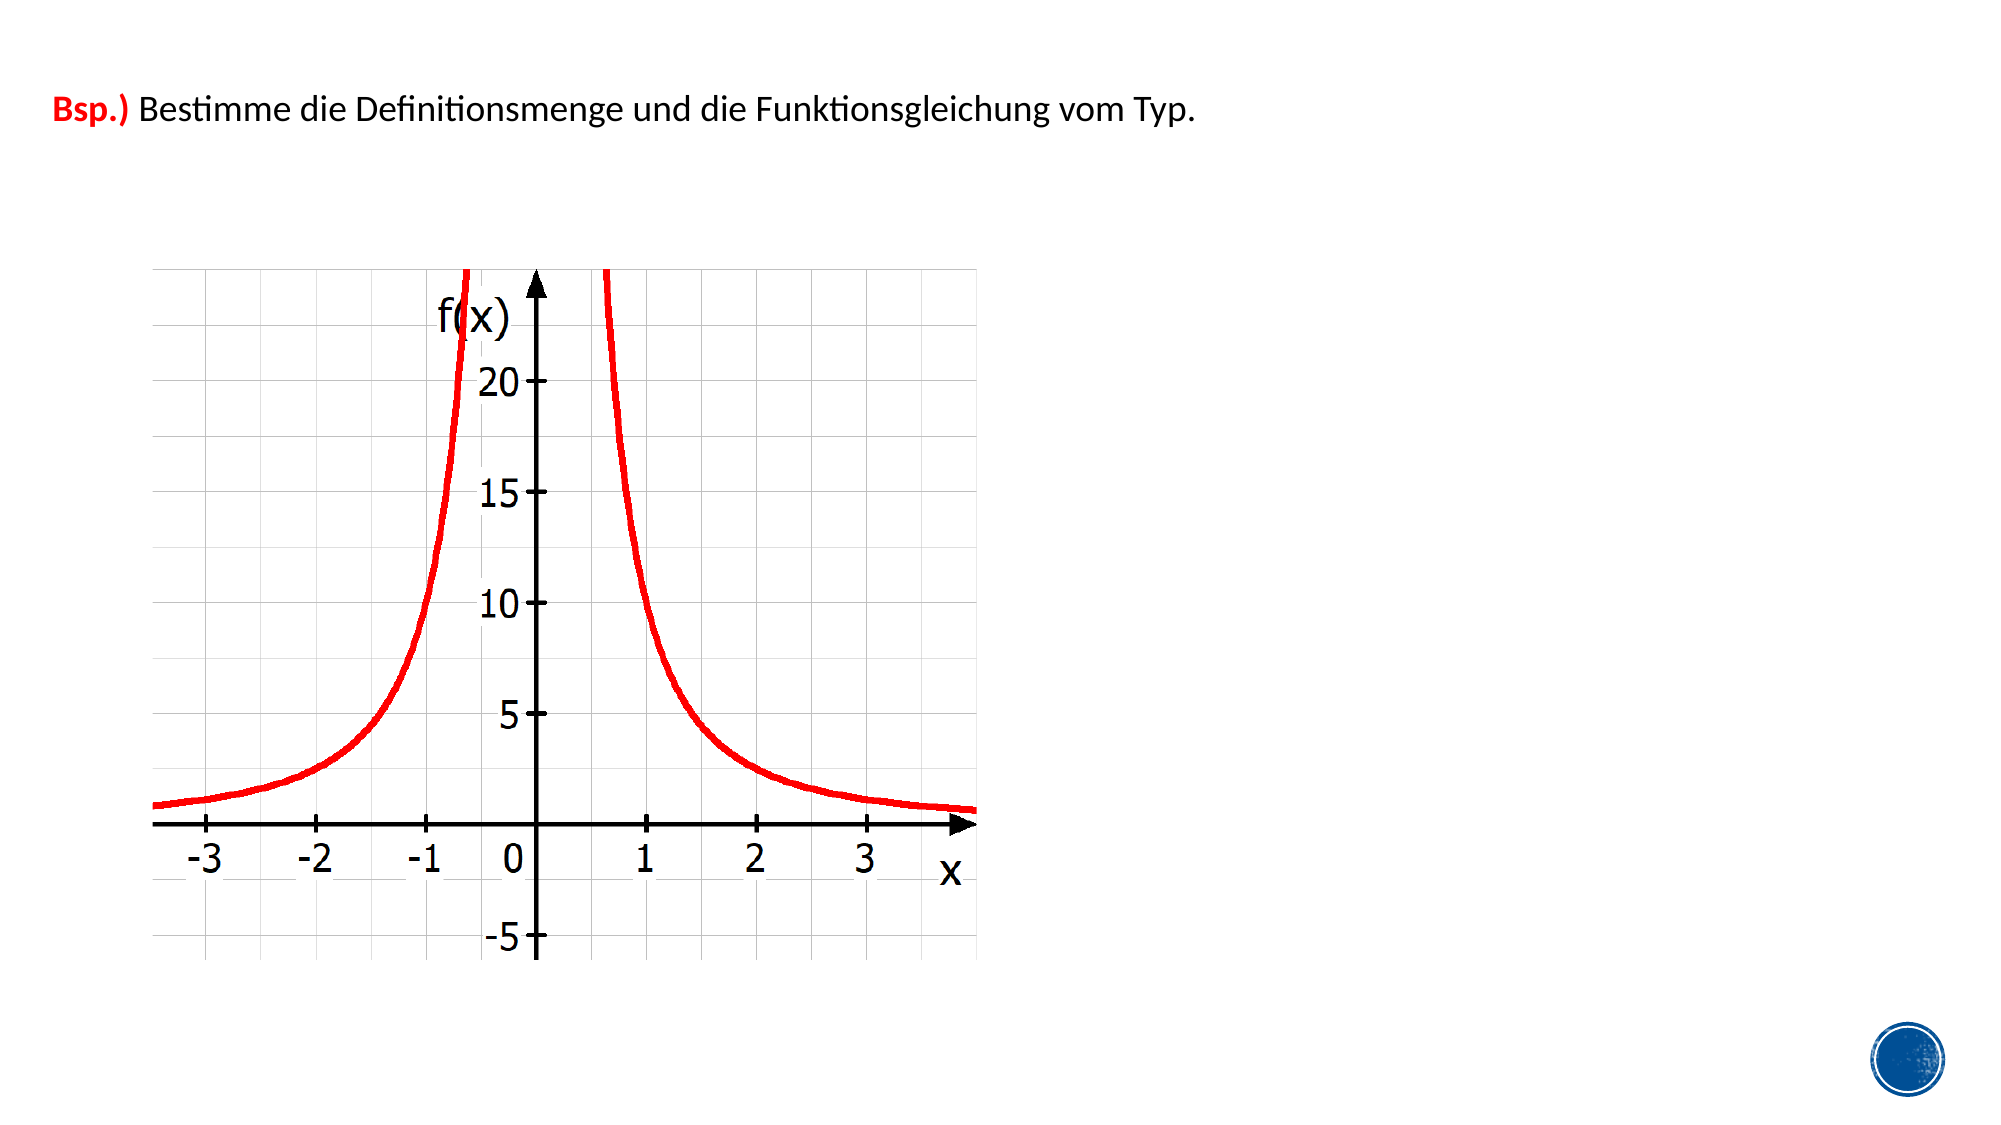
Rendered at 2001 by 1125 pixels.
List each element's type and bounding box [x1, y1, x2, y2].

picture [152, 269, 977, 960]
